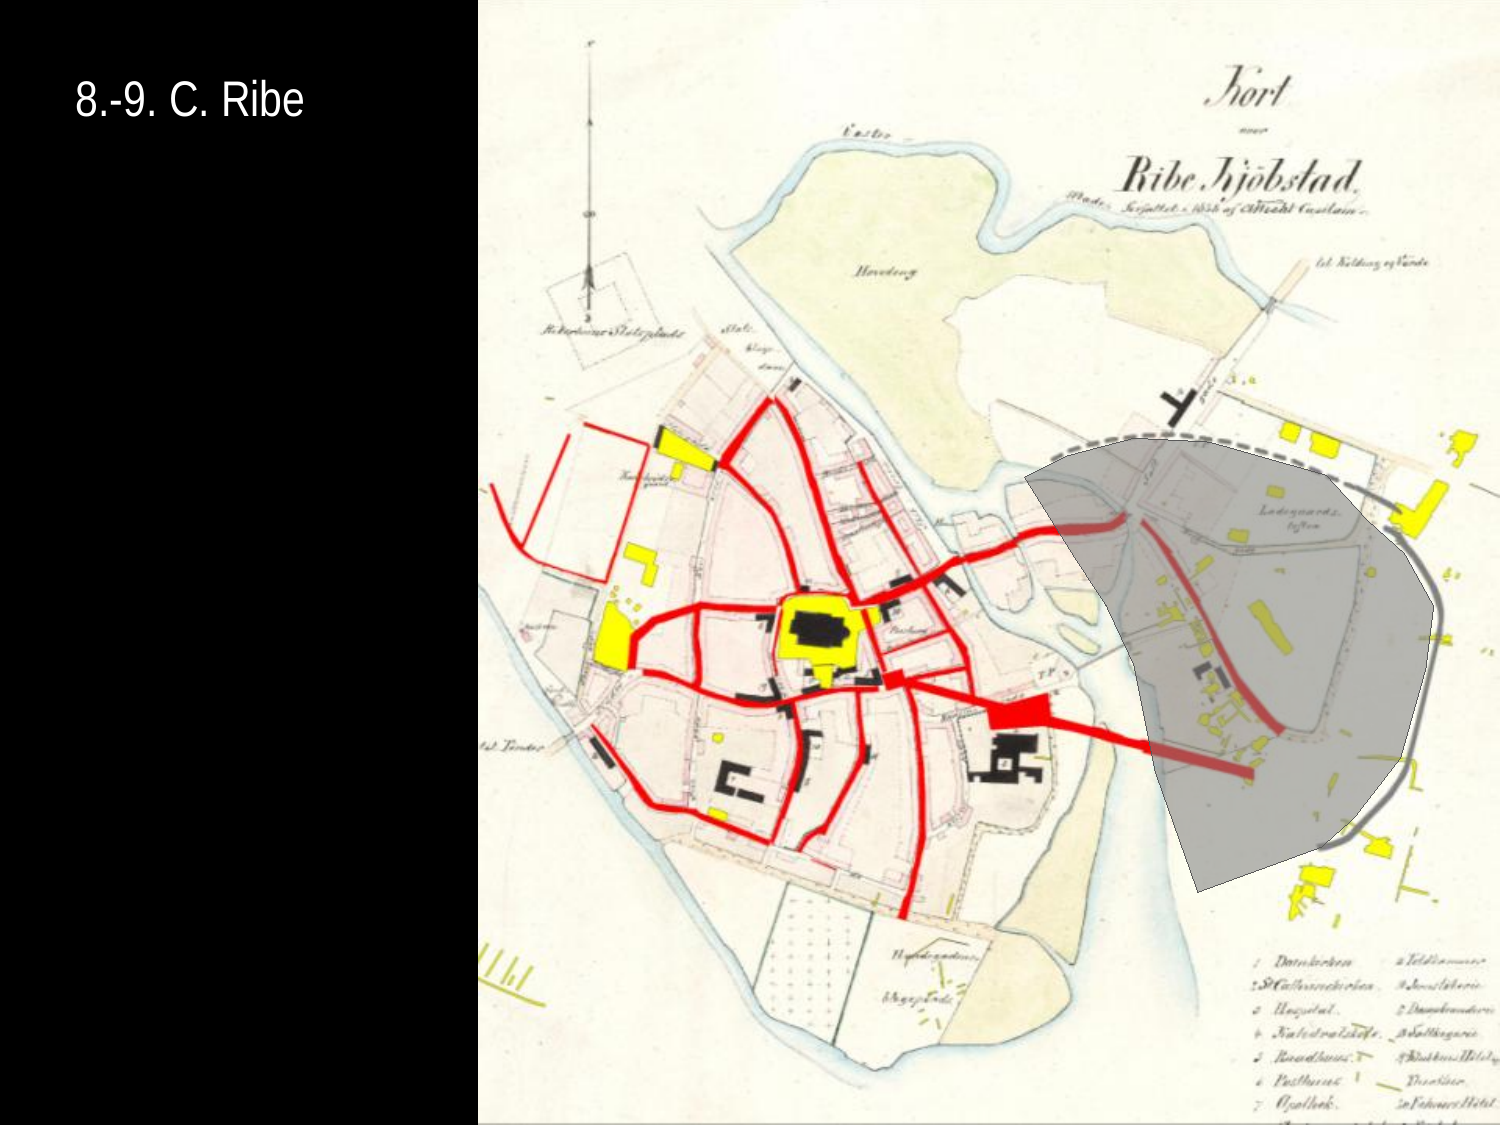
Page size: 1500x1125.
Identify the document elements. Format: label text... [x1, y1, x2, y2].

text_box 8.-9. C. Ribe [60, 58, 321, 134]
picture [478, 0, 1500, 1125]
